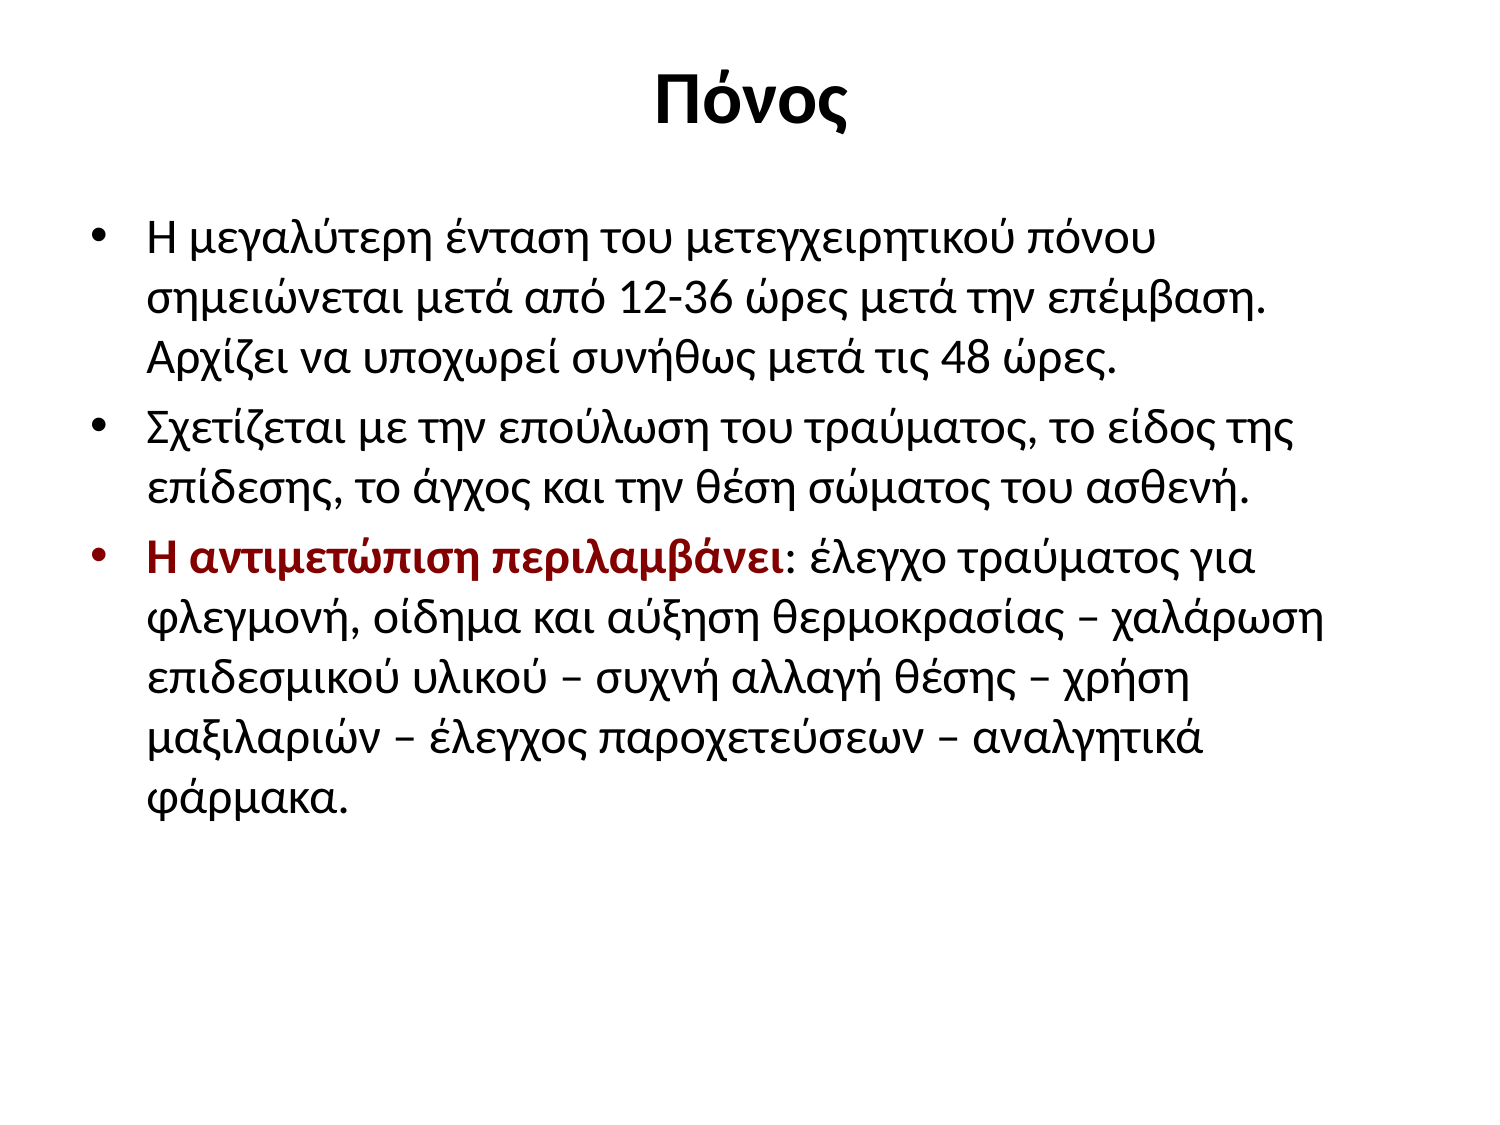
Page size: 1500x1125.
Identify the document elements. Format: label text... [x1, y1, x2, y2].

list Η μεγαλύτερη ένταση του μετεγχειρητικού πόνου σημειώνεται μετά από 12-36 ώρες μετά την επέμβαση. Αρχίζει να υποχωρεί συνήθως μετά τις 48 ώρες. Σχετίζεται με την επούλωση του τραύματος, το είδος της επίδεσης, το άγχος και την θέση σώματος του ασθενή. Η αντιμετώπιση περιλαμβάνει: έλεγχο τραύματος για φλεγμονή, οίδημα και αύξηση θερμοκρασίας – χαλάρωση επιδεσμικού υλικού – συχνή αλλαγή θέσης – χρήση μαξιλαριών – έλεγχος παροχετεύσεων – αναλγητικά φάρμακα. [75, 196, 1425, 1024]
title Πόνος [76, 19, 1427, 169]
